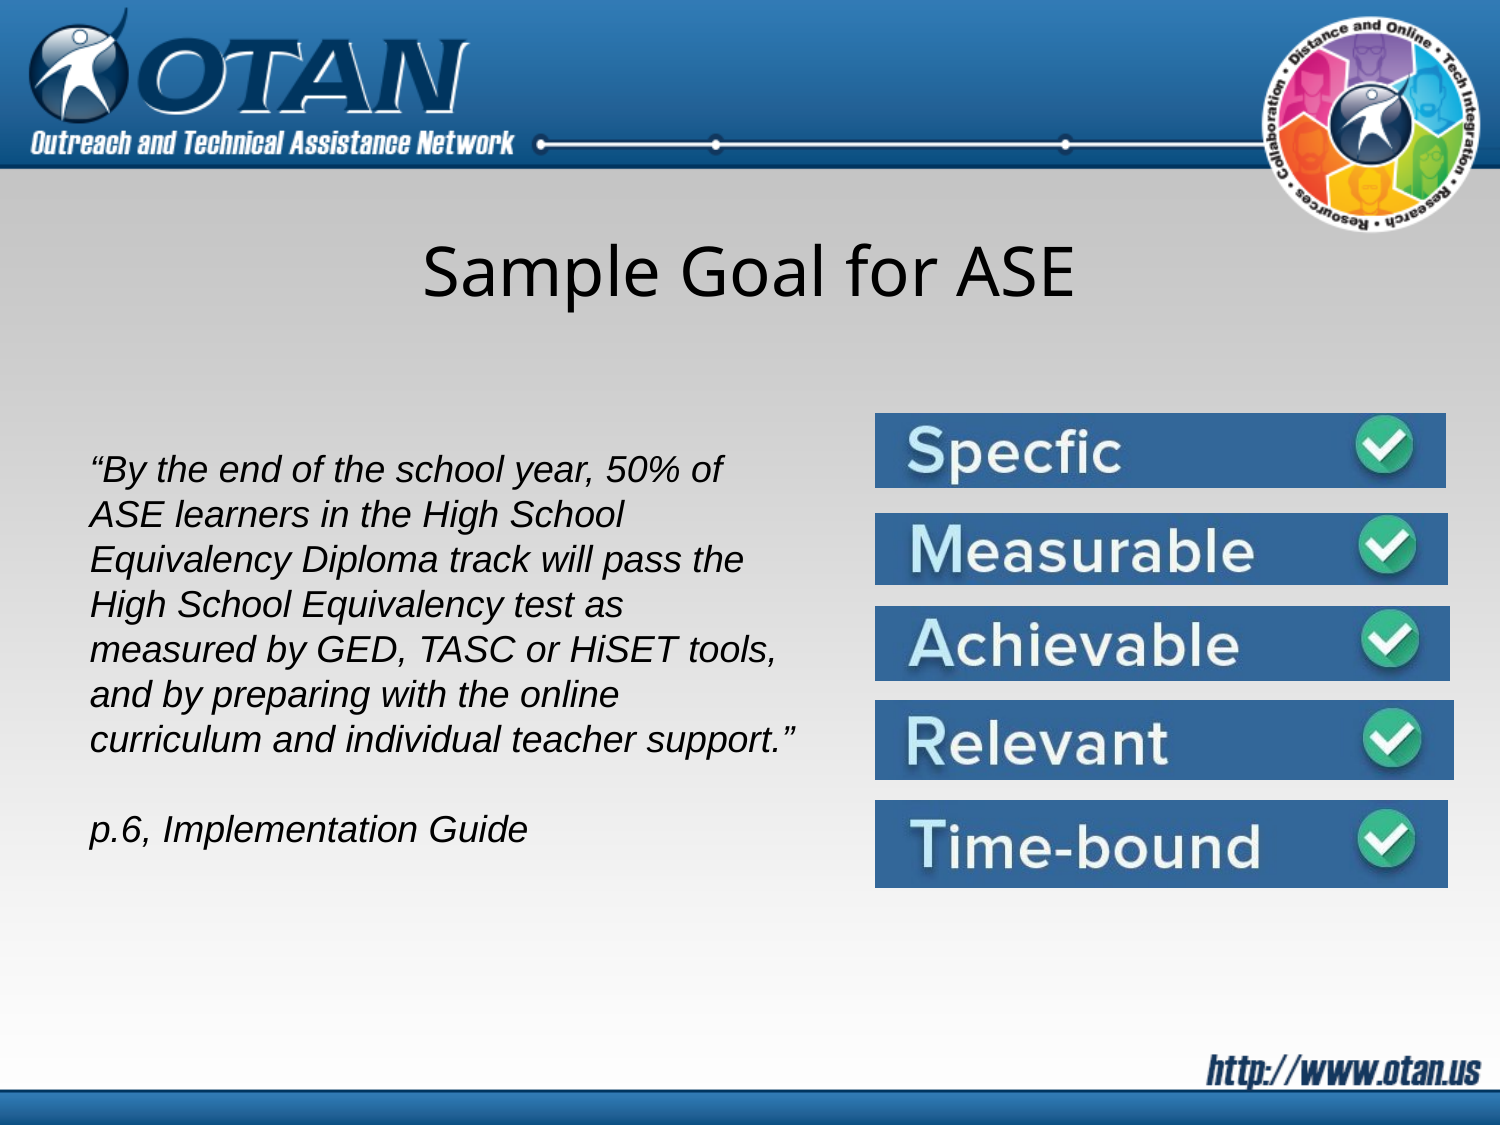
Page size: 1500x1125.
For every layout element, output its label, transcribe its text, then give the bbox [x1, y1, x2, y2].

text_box “By the end of the school year, 50% of ASE learners in the High School Equivalency Diploma track will pass the High School Equivalency test as measured by GED, TASC or HiSET tools, and by preparing with the online curriculum and individual teacher support.” p.6, Implementation Guide [74, 437, 813, 858]
title Sample Goal for ASE [75, 174, 1425, 363]
picture [0, 0, 1500, 1125]
